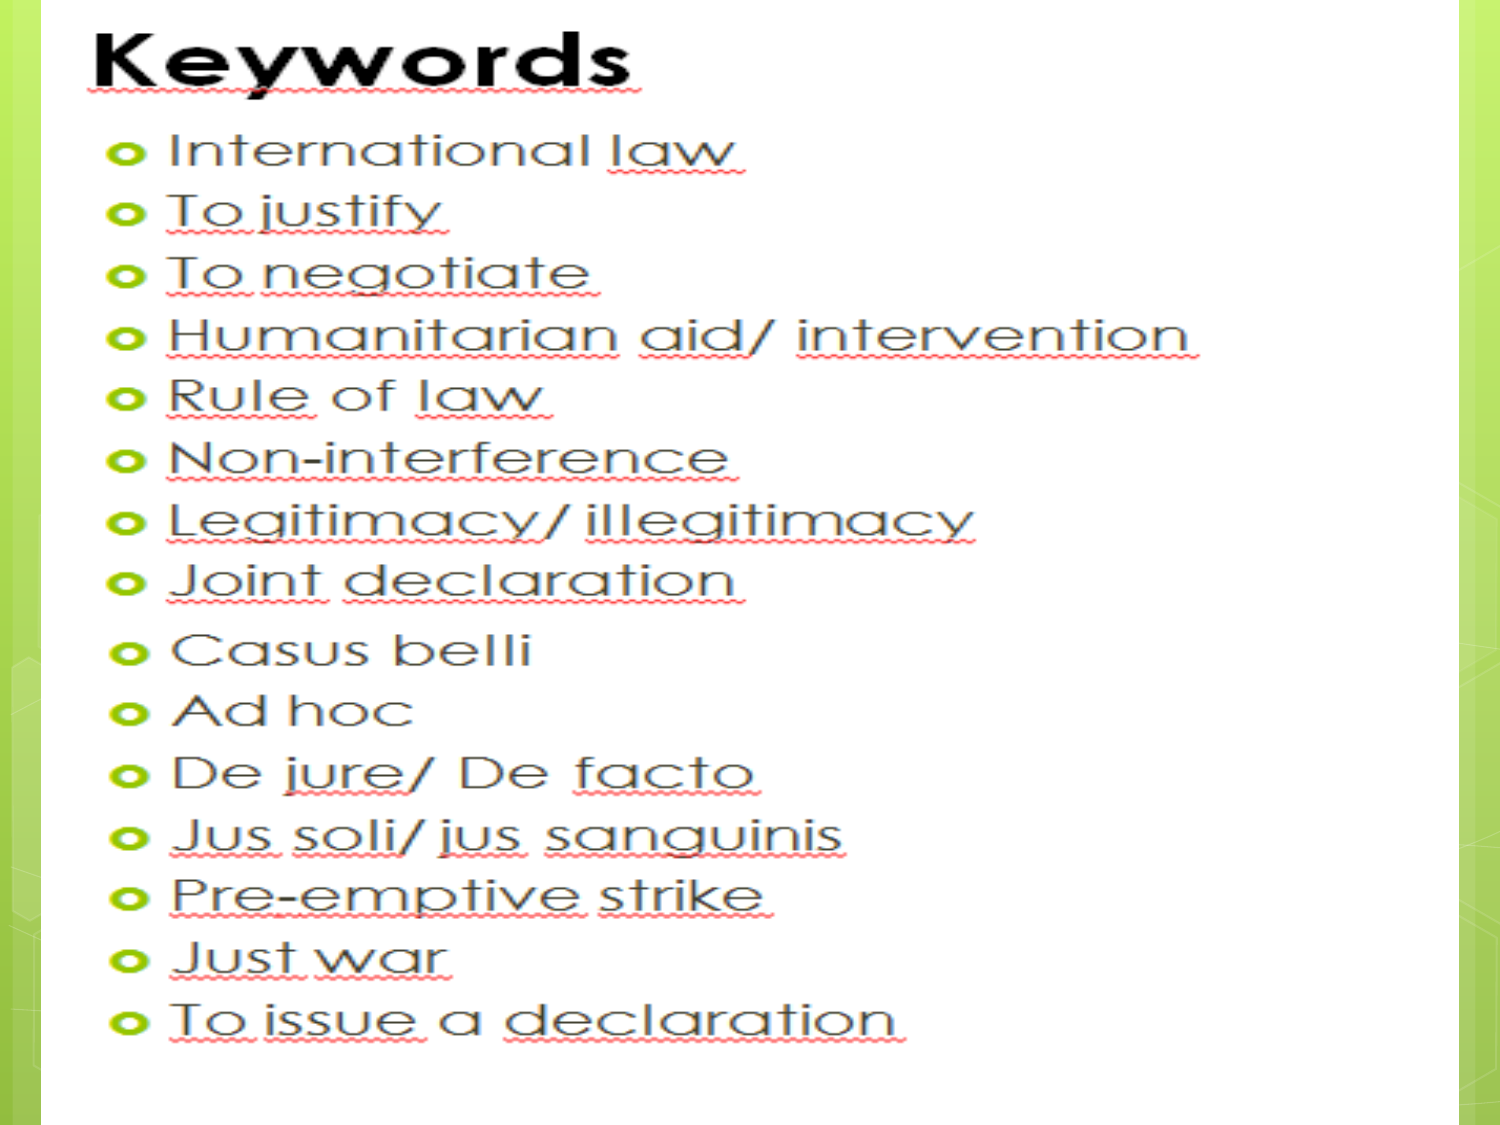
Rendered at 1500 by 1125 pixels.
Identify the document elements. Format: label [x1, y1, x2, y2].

list [41, 0, 1459, 1125]
